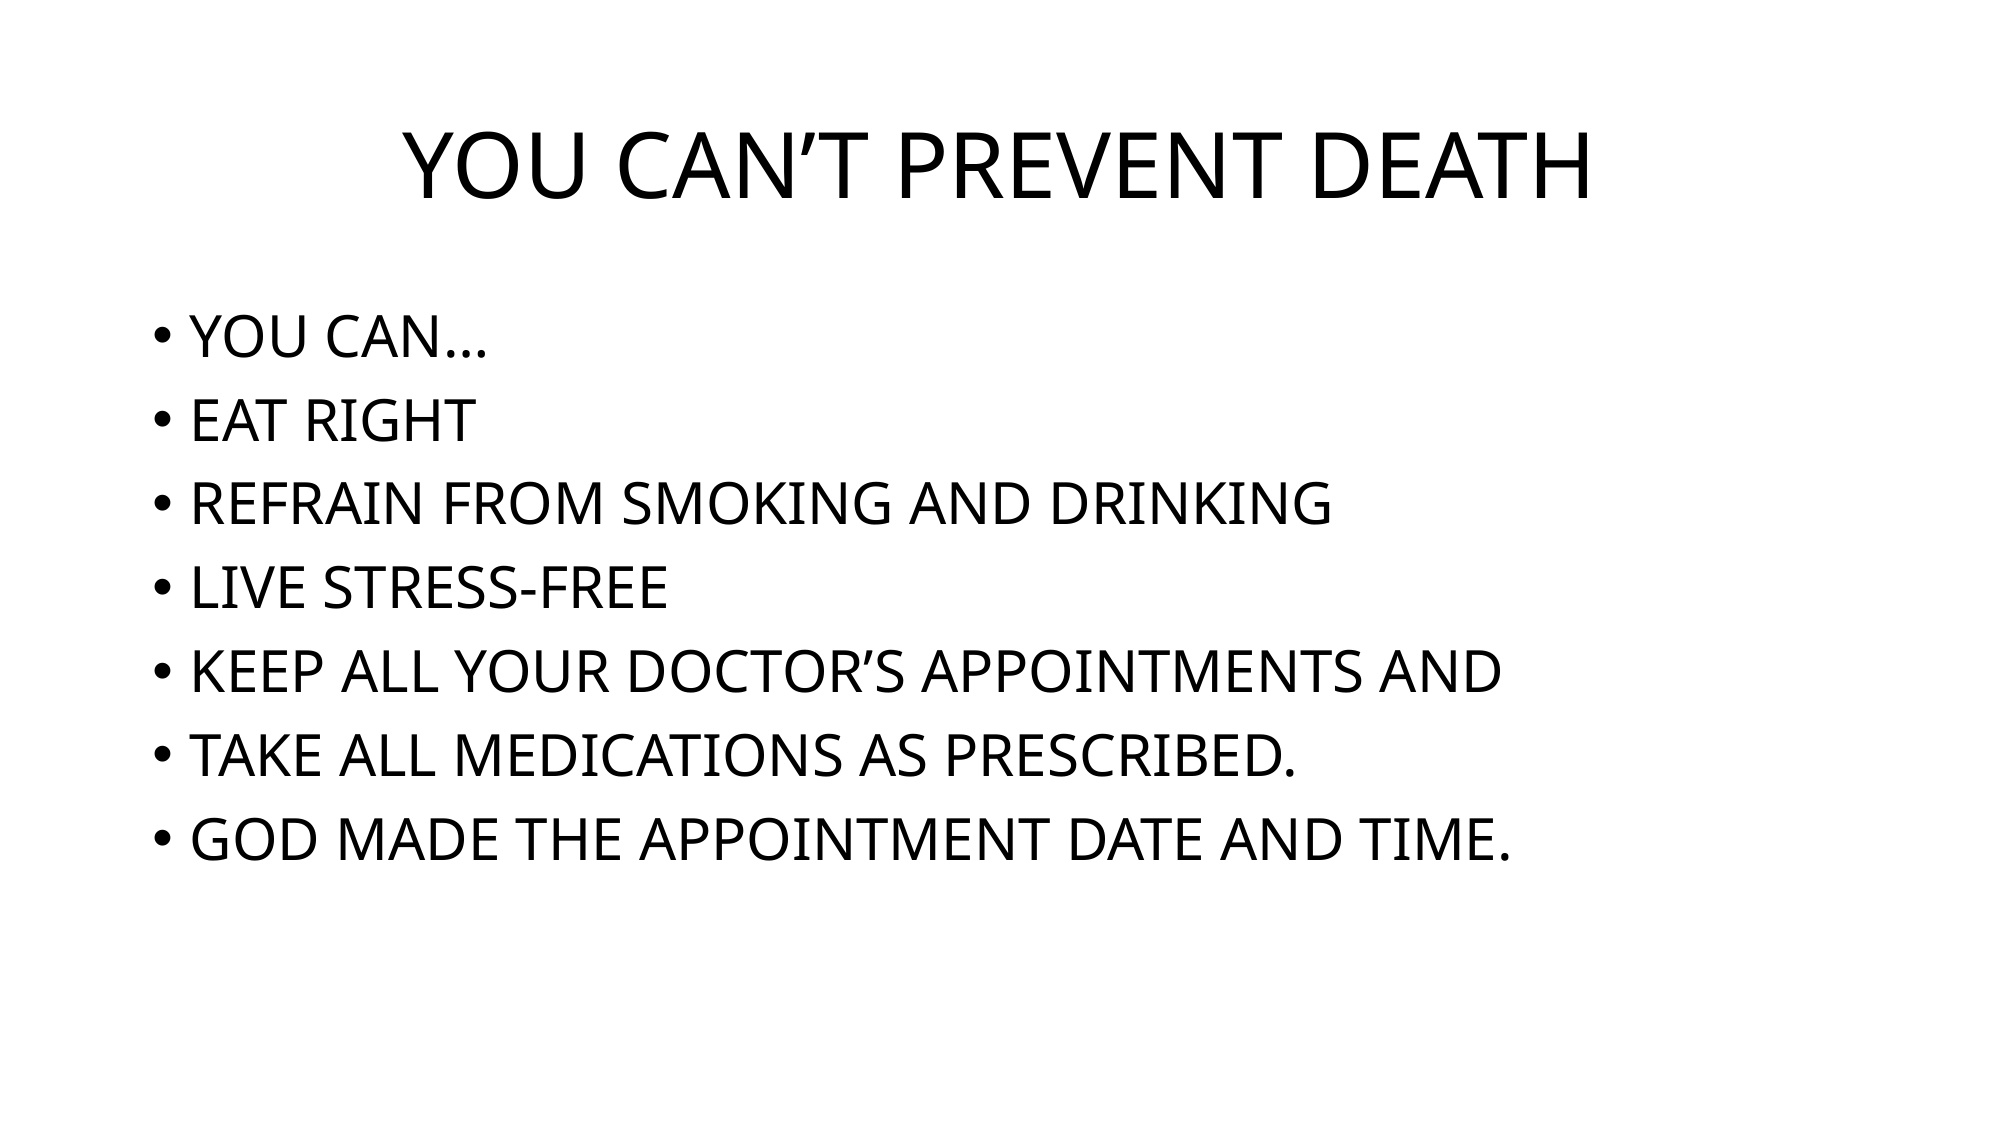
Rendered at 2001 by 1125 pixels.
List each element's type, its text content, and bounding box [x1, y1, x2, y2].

list YOU CAN… EAT RIGHT REFRAIN FROM SMOKING AND DRINKING LIVE STRESS-FREE KEEP ALL YOUR DOCTOR’S APPOINTMENTS AND TAKE ALL MEDICATIONS AS PRESCRIBED. GOD MADE THE APPOINTMENT DATE AND TIME. [137, 299, 1863, 1014]
title YOU CAN’T PREVENT DEATH [137, 59, 1863, 278]
